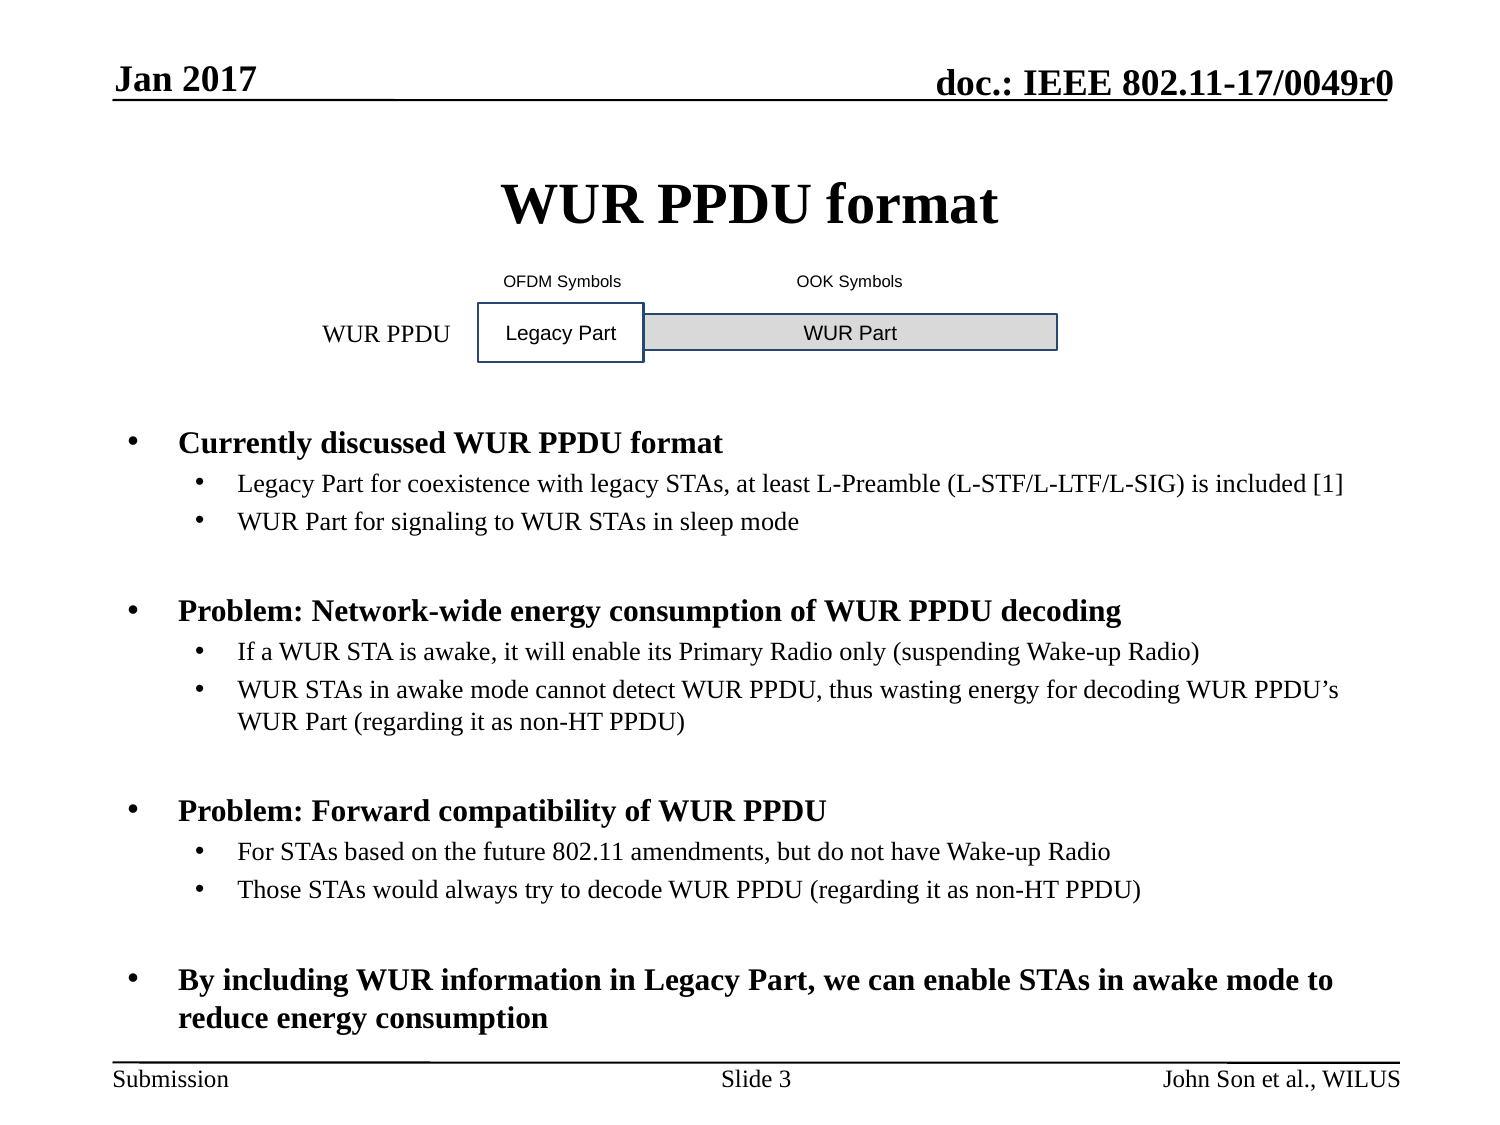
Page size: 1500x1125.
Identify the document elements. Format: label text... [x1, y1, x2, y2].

slide_number Slide 3 [712, 1061, 800, 1123]
text_box OOK Symbols [658, 270, 1041, 291]
text_box WUR PPDU [312, 317, 461, 348]
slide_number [114, 54, 423, 100]
text_box Legacy Part [478, 302, 644, 362]
footer John Son et al., WILUS [878, 1061, 1402, 1093]
list Currently discussed WUR PPDU format Legacy Part for coexistence with legacy STAs, at least L-Preamble (L-STF/L-LTF/L-SIG) is included [1] WUR Part for signaling to WUR STAs in sleep mode Problem: Network-wide energy consumption of WUR PPDU decoding If a WUR STA is awake, it will enable its Primary Radio only (suspending Wake-up Radio) WUR STAs in awake mode cannot detect WUR PPDU, thus wasting energy for decoding WUR PPDU’s WUR Part (regarding it as non-HT PPDU) Problem: Forward compatibility of WUR PPDU For STAs based on the future 802.11 amendments, but do not have Wake-up Radio Those STAs would always try to decode WUR PPDU (regarding it as non-HT PPDU) By including WUR information in Legacy Part, we can enable STAs in awake mode to reduce energy consumption [112, 413, 1388, 1048]
title WUR PPDU format [112, 112, 1388, 288]
text_box OFDM Symbols [481, 270, 644, 291]
text_box WUR Part [643, 314, 1057, 350]
